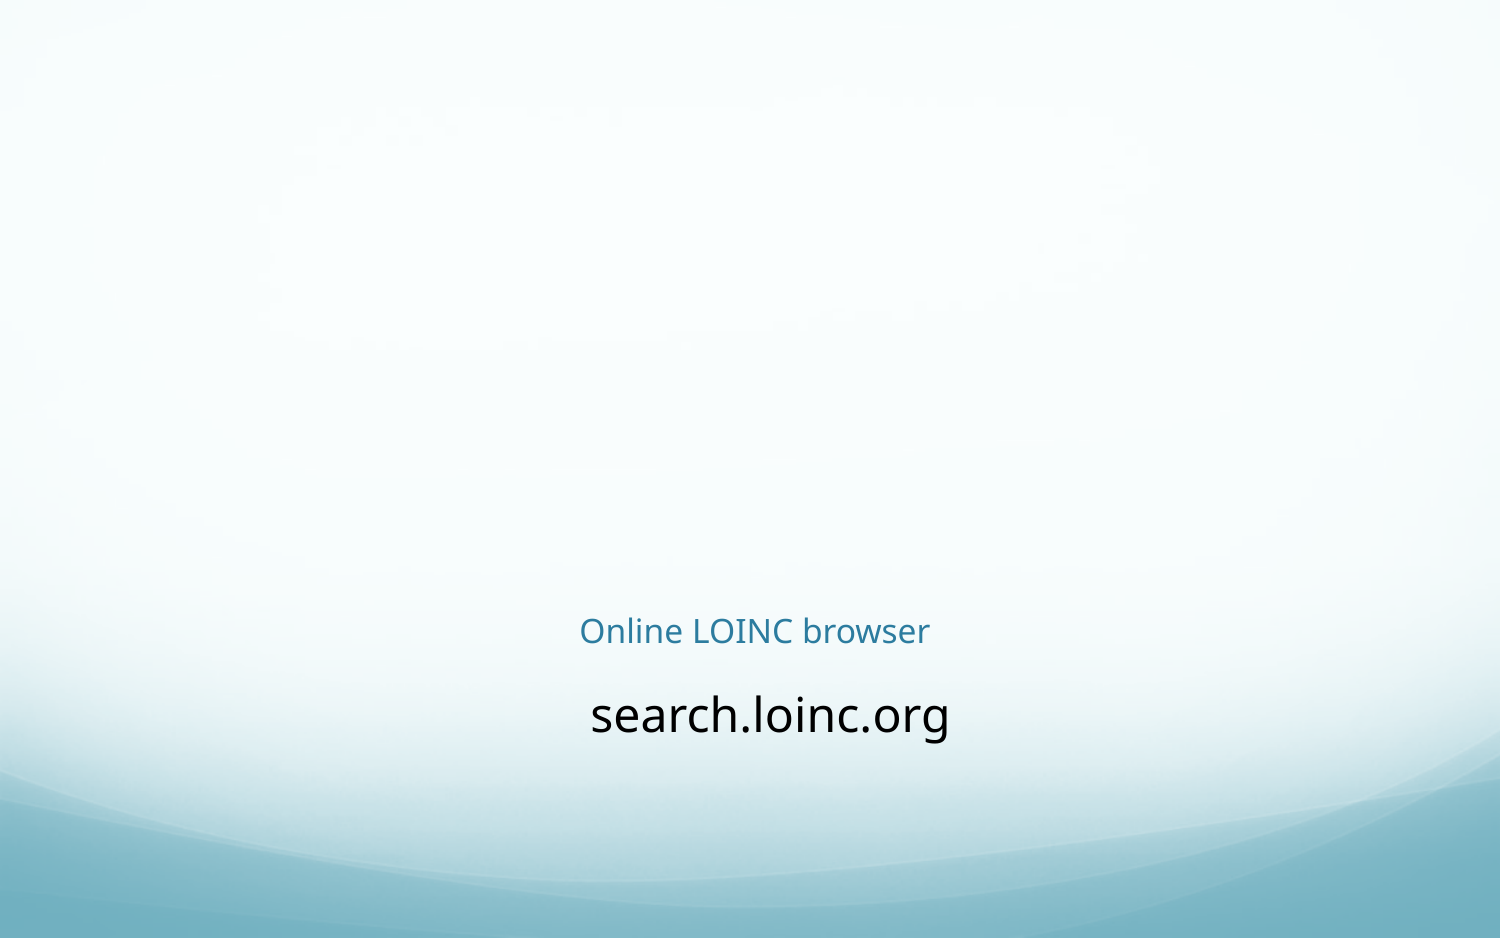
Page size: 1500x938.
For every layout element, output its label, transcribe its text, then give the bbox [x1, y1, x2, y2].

title Online LOINC browser [223, 602, 1287, 698]
list search.loinc.org [239, 677, 1303, 750]
